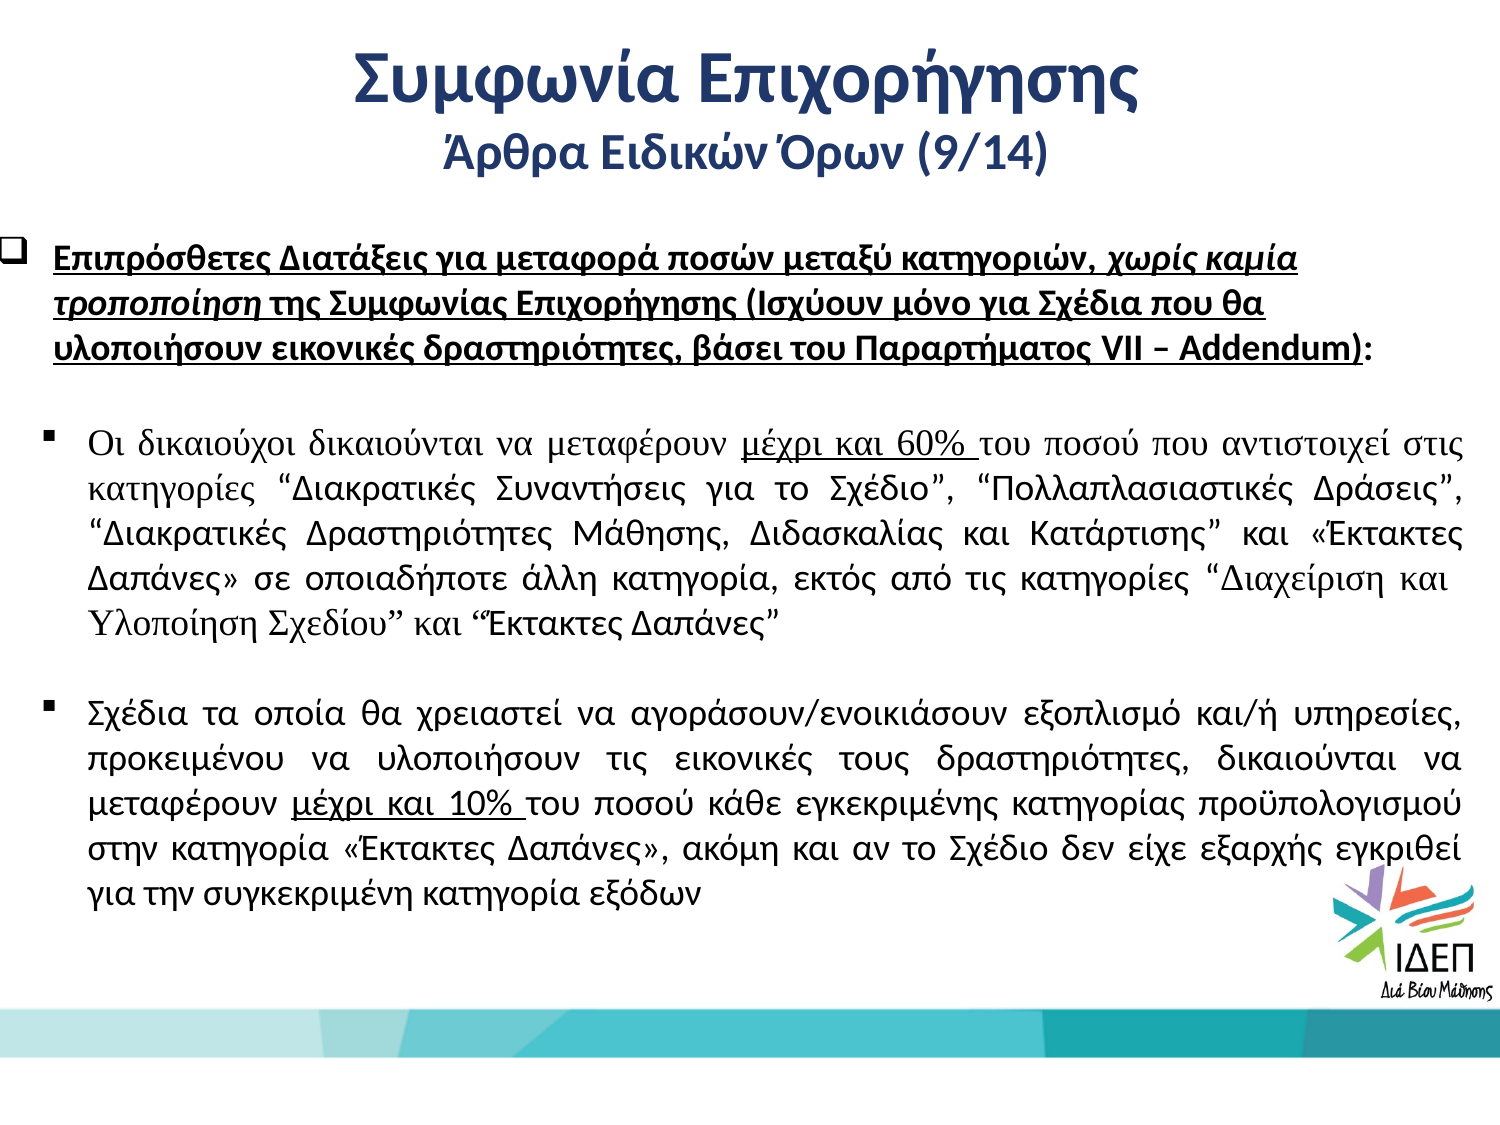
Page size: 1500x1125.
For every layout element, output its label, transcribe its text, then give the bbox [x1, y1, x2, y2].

text_box Επιπρόσθετες Διατάξεις για μεταφορά ποσών μεταξύ κατηγοριών, χωρίς καμία τροποποίηση της Συμφωνίας Επιχορήγησης (Ισχύουν μόνο για Σχέδια που θα υλοποιήσουν εικονικές δραστηριότητες, βάσει του Παραρτήματος VII – Addendum): Οι δικαιούχοι δικαιούνται να μεταφέρουν μέχρι και 60% του ποσού που αντιστοιχεί στις κατηγορίες “Διακρατικές Συναντήσεις για το Σχέδιο”, “Πολλαπλασιαστικές Δράσεις”, “Διακρατικές Δραστηριότητες Μάθησης, Διδασκαλίας και Κατάρτισης” και «Έκτακτες Δαπάνες» σε οποιαδήποτε άλλη κατηγορία, εκτός από τις κατηγορίες “Διαχείριση και Υλοποίηση Σχεδίου” και “Έκτακτες Δαπάνες” Σχέδια τα οποία θα χρειαστεί να αγοράσουν/ενοικιάσουν εξοπλισμό και/ή υπηρεσίες, προκειμένου να υλοποιήσουν τις εικονικές τους δραστηριότητες, δικαιούνται να μεταφέρουν μέχρι και 10% του ποσού κάθε εγκεκριμένης κατηγορίας προϋπολογισμού στην κατηγορία «Έκτακτες Δαπάνες», ακόμη και αν το Σχέδιο δεν είχε εξαρχής εγκριθεί για την συγκεκριμένη κατηγορία εξόδων [0, 190, 1478, 1016]
picture [0, 860, 1500, 1062]
text_box Συμφωνία Επιχορήγησης Άρθρα Ειδικών Όρων (9/14) [85, 14, 1409, 190]
